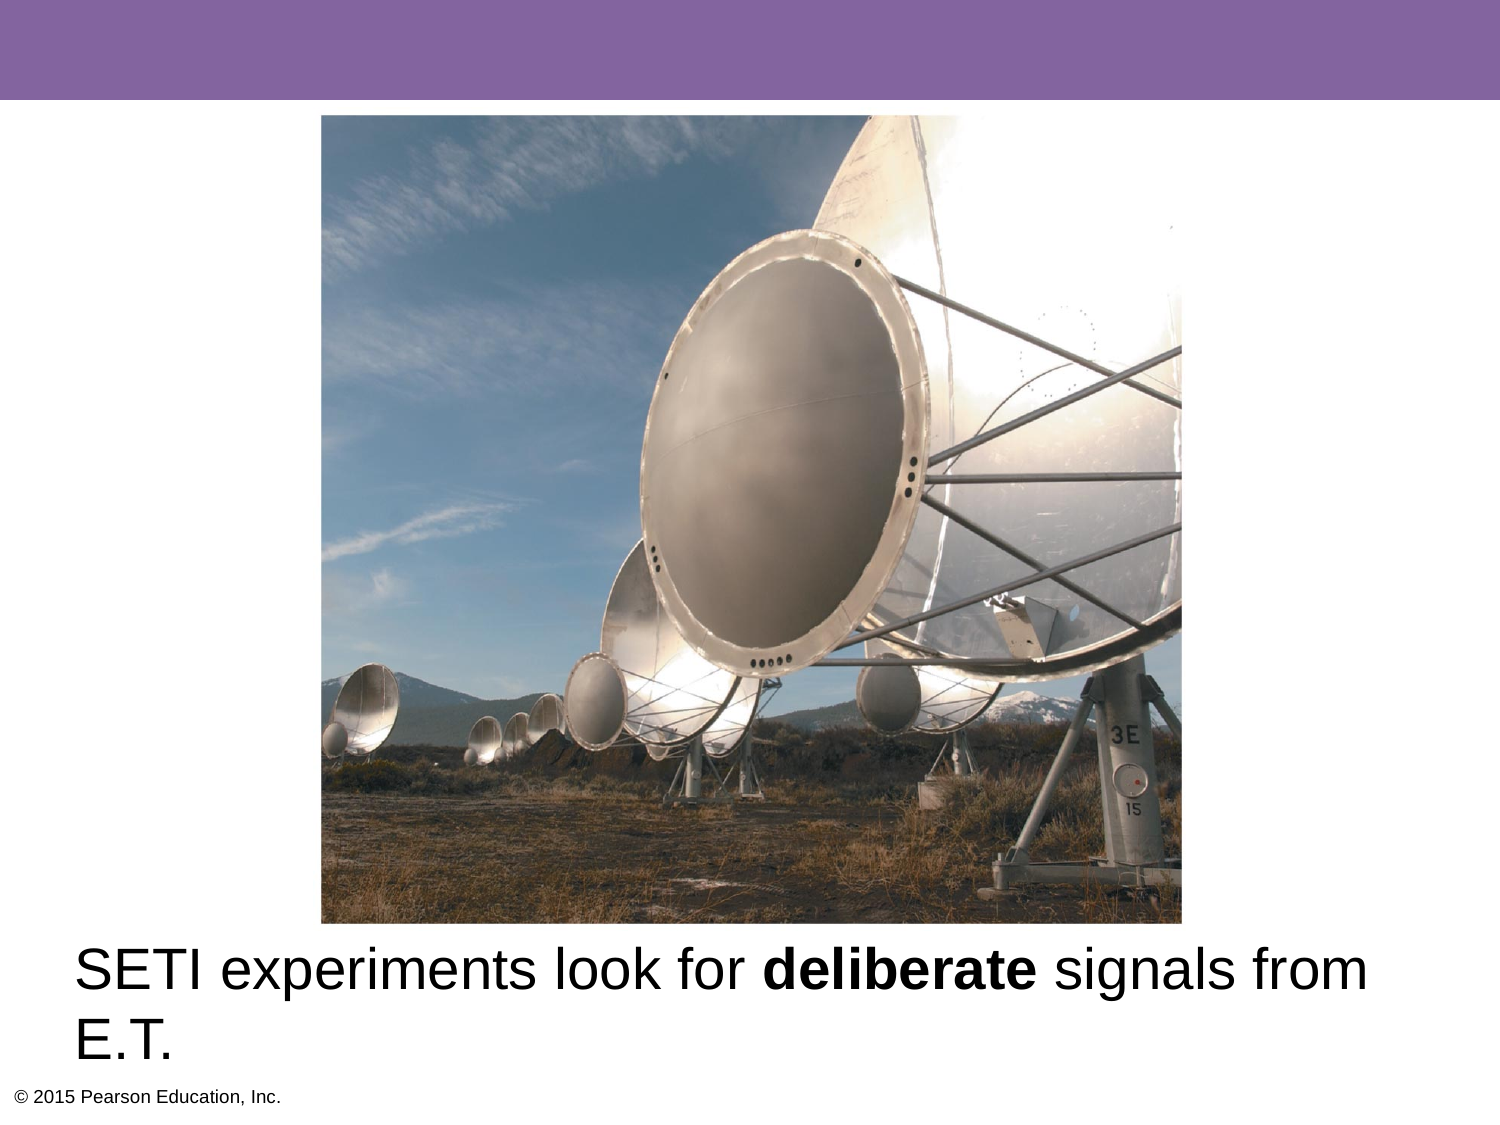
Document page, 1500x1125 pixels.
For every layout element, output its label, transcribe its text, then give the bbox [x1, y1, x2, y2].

picture [312, 107, 1189, 932]
footer © 2015 Pearson Education, Inc. [14, 1084, 900, 1115]
list SETI experiments look for deliberate signals from E.T. [59, 923, 1487, 1085]
